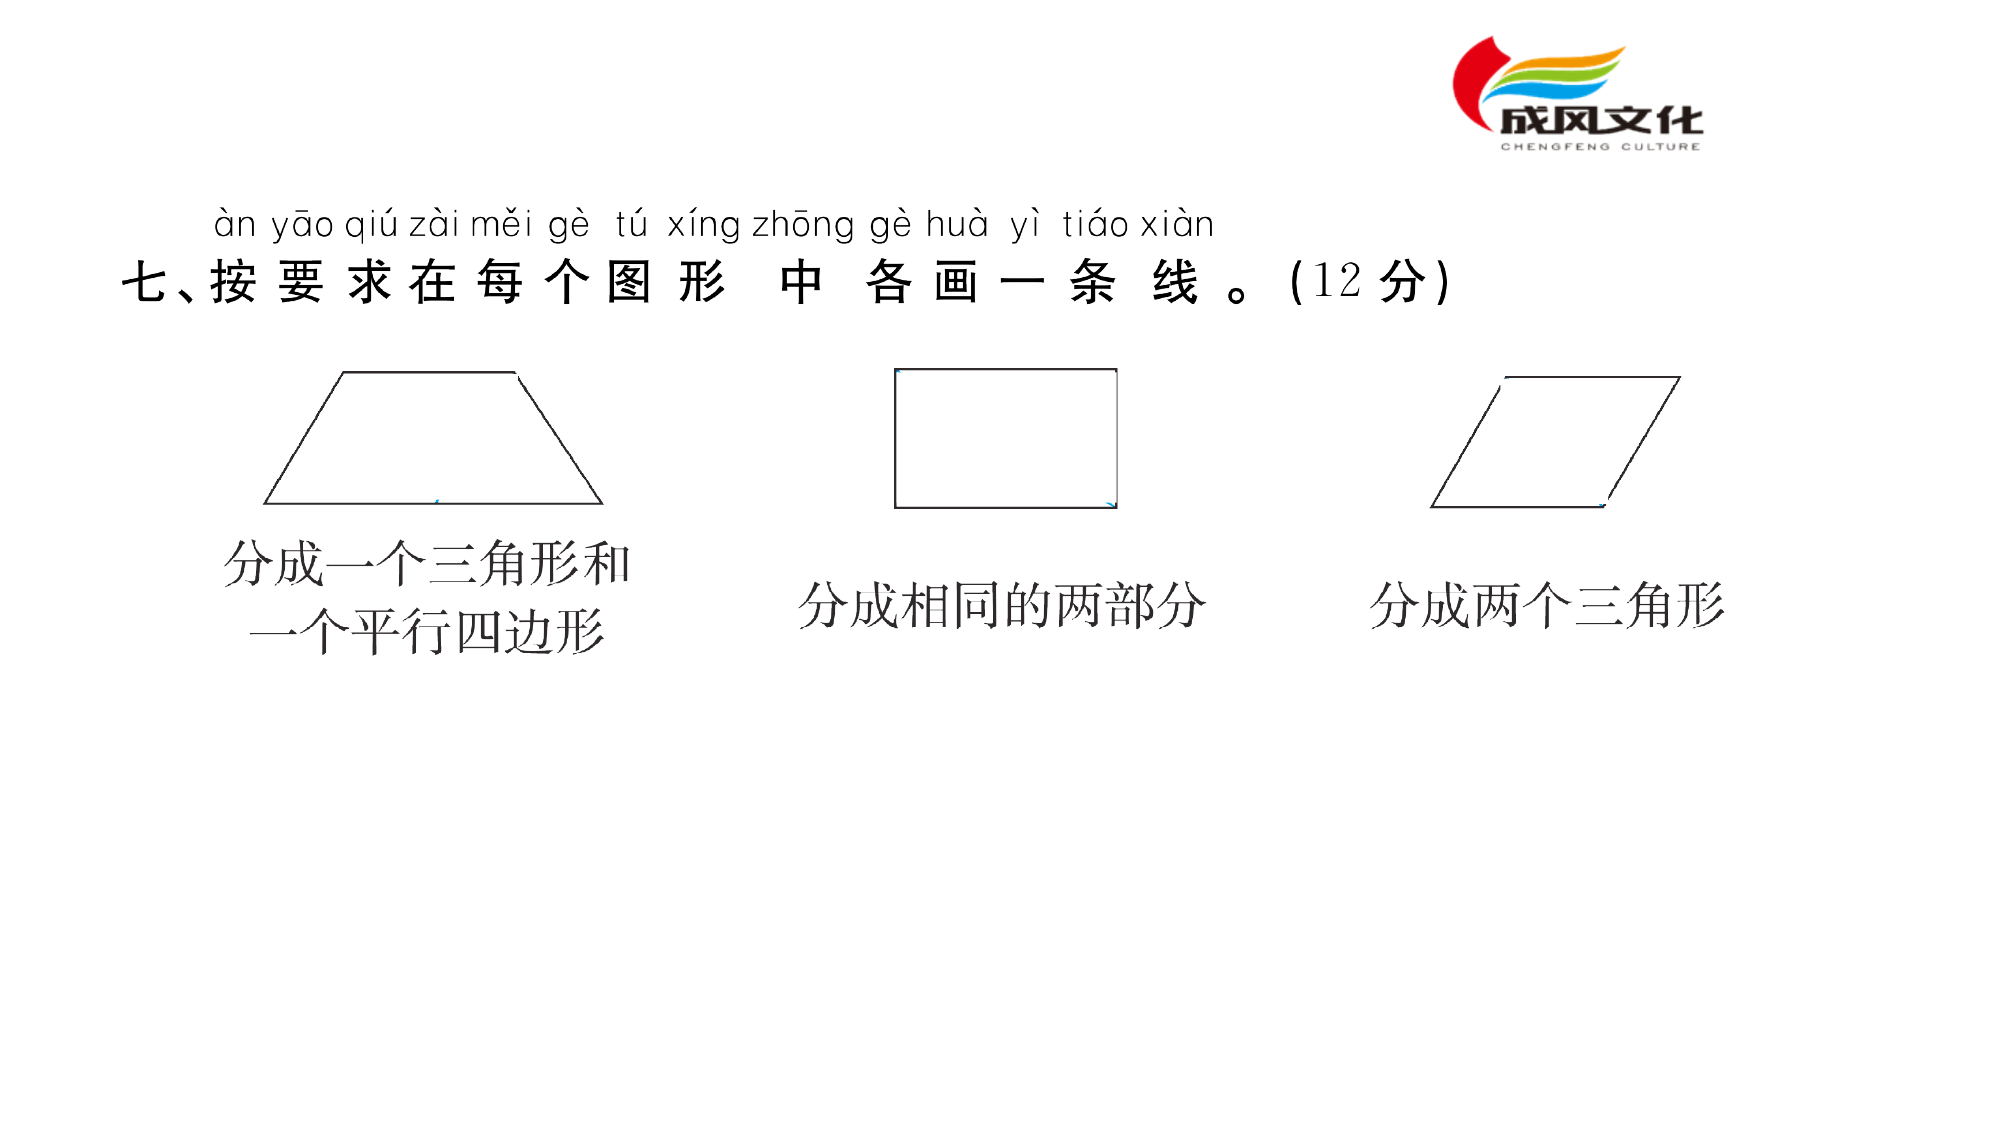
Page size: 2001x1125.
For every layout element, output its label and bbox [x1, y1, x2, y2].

picture [118, 30, 2000, 698]
